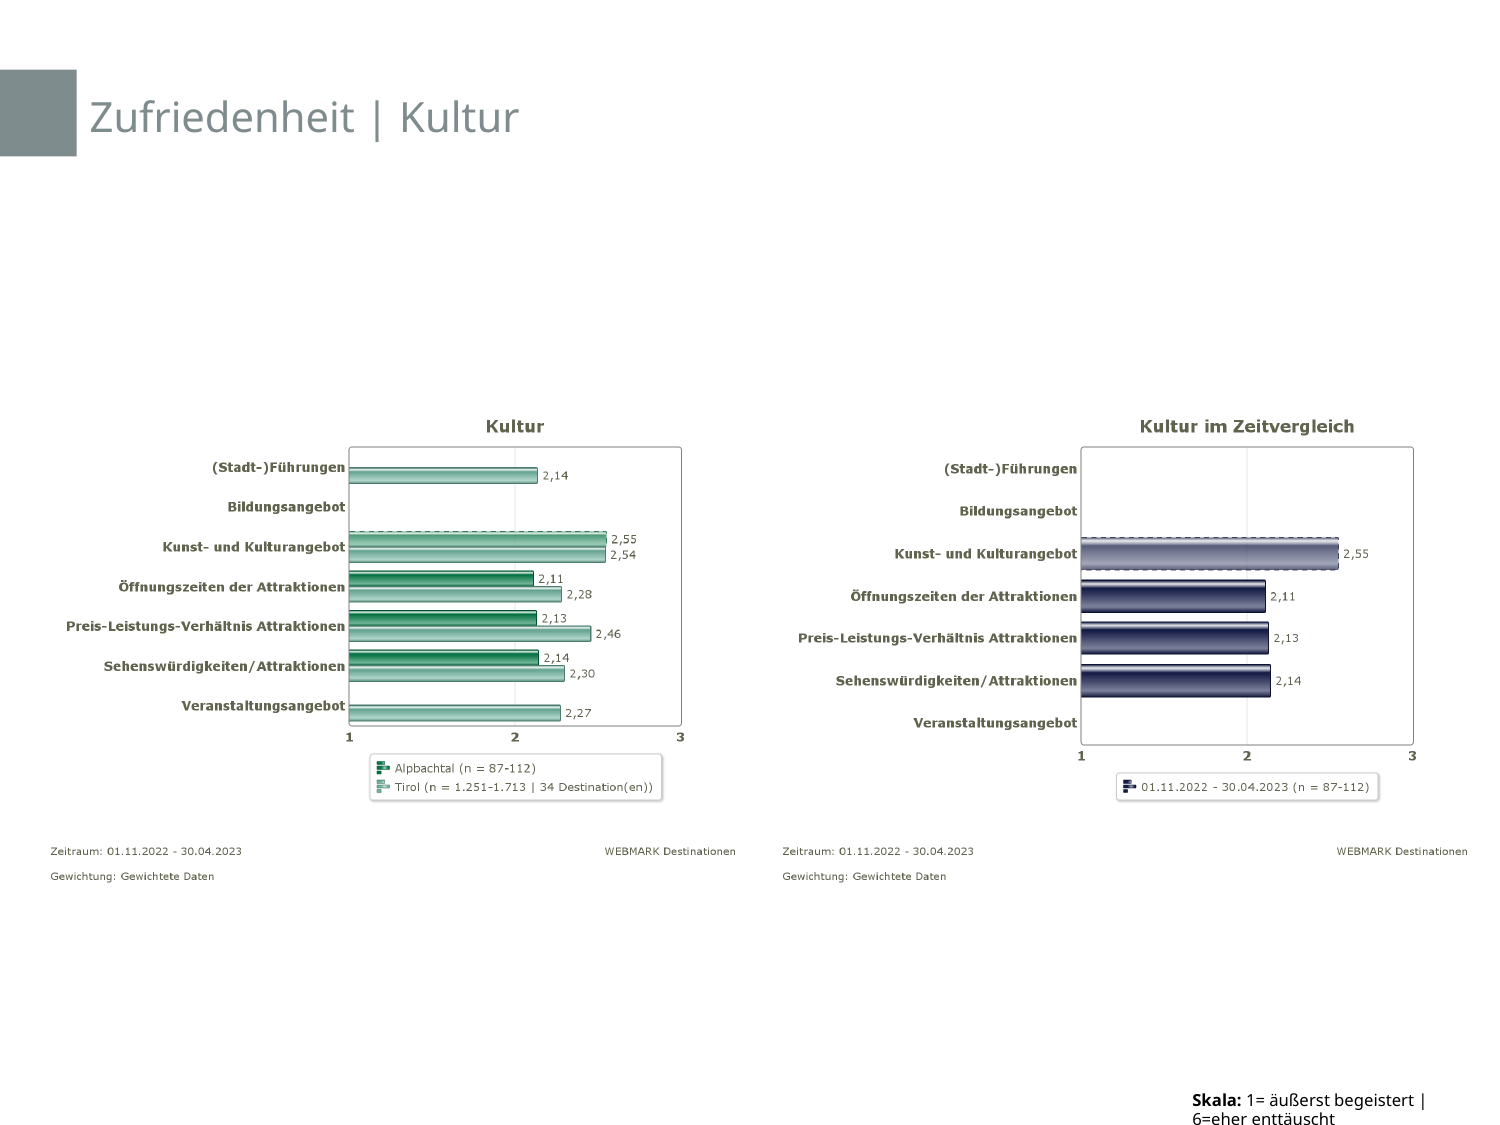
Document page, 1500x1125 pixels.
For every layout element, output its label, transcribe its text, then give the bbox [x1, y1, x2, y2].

picture [46, 380, 739, 906]
picture [779, 380, 1471, 906]
title Zufriedenheit | Kultur [74, 57, 1412, 175]
